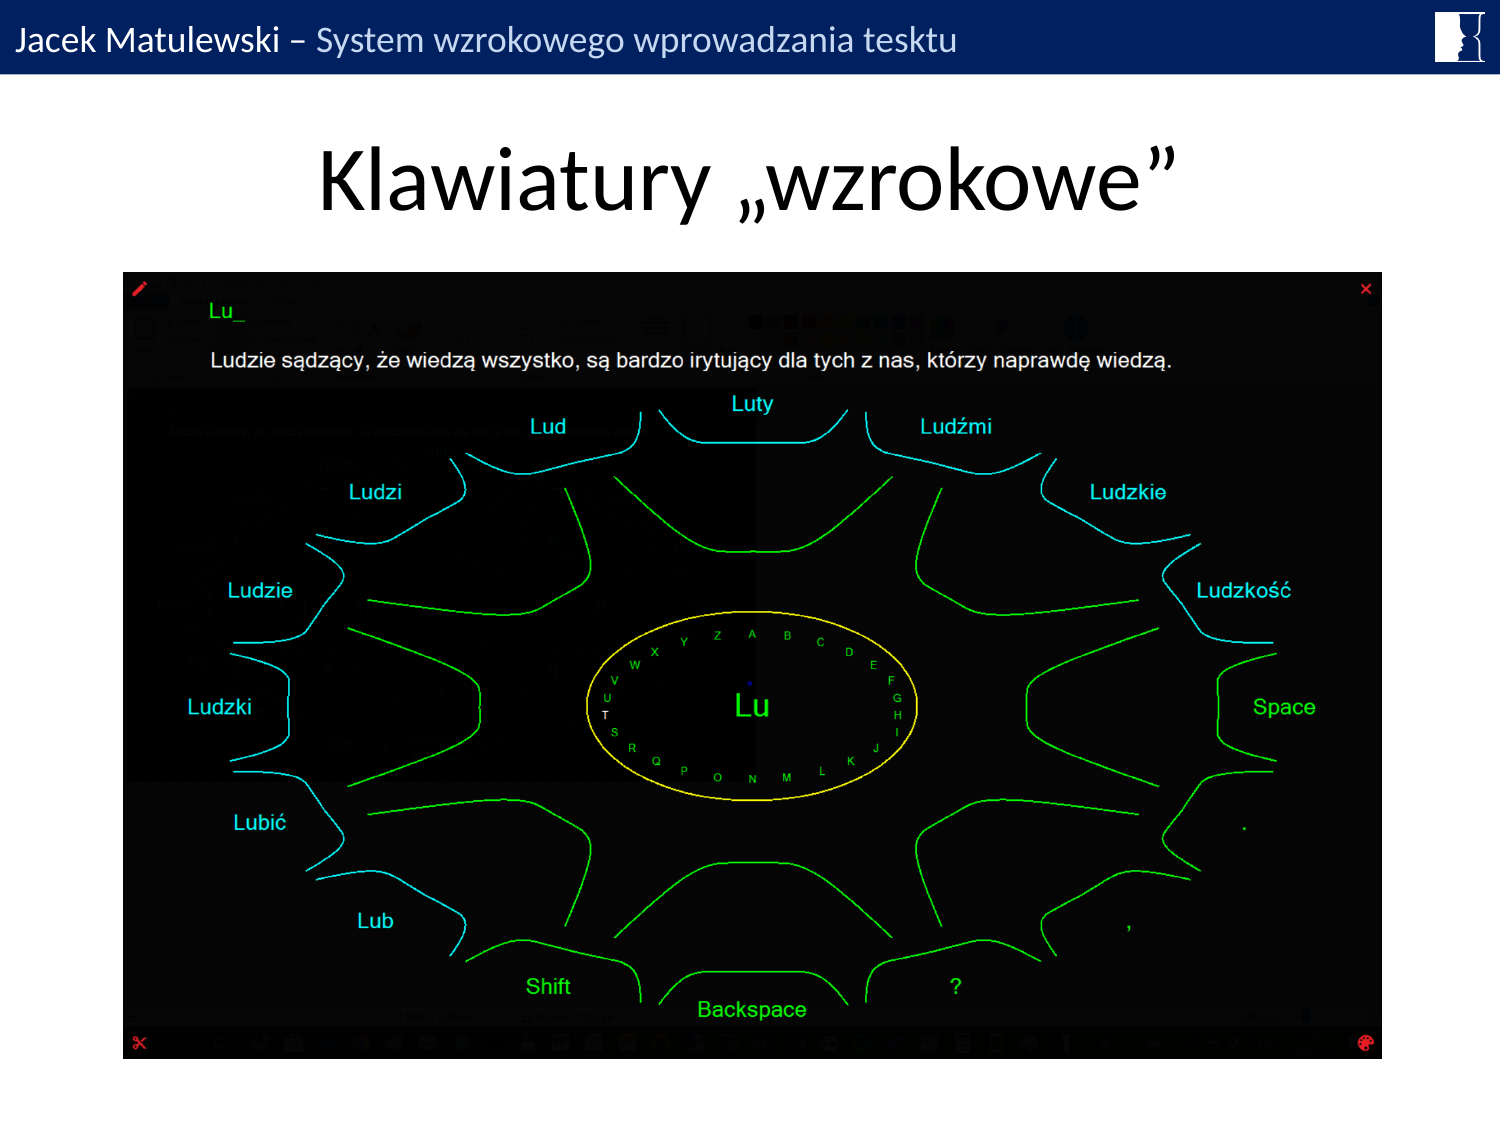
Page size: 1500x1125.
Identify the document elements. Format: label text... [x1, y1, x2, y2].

title Klawiatury „wzrokowe” [75, 83, 1425, 268]
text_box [0, 0, 1500, 75]
picture [123, 272, 1382, 1059]
